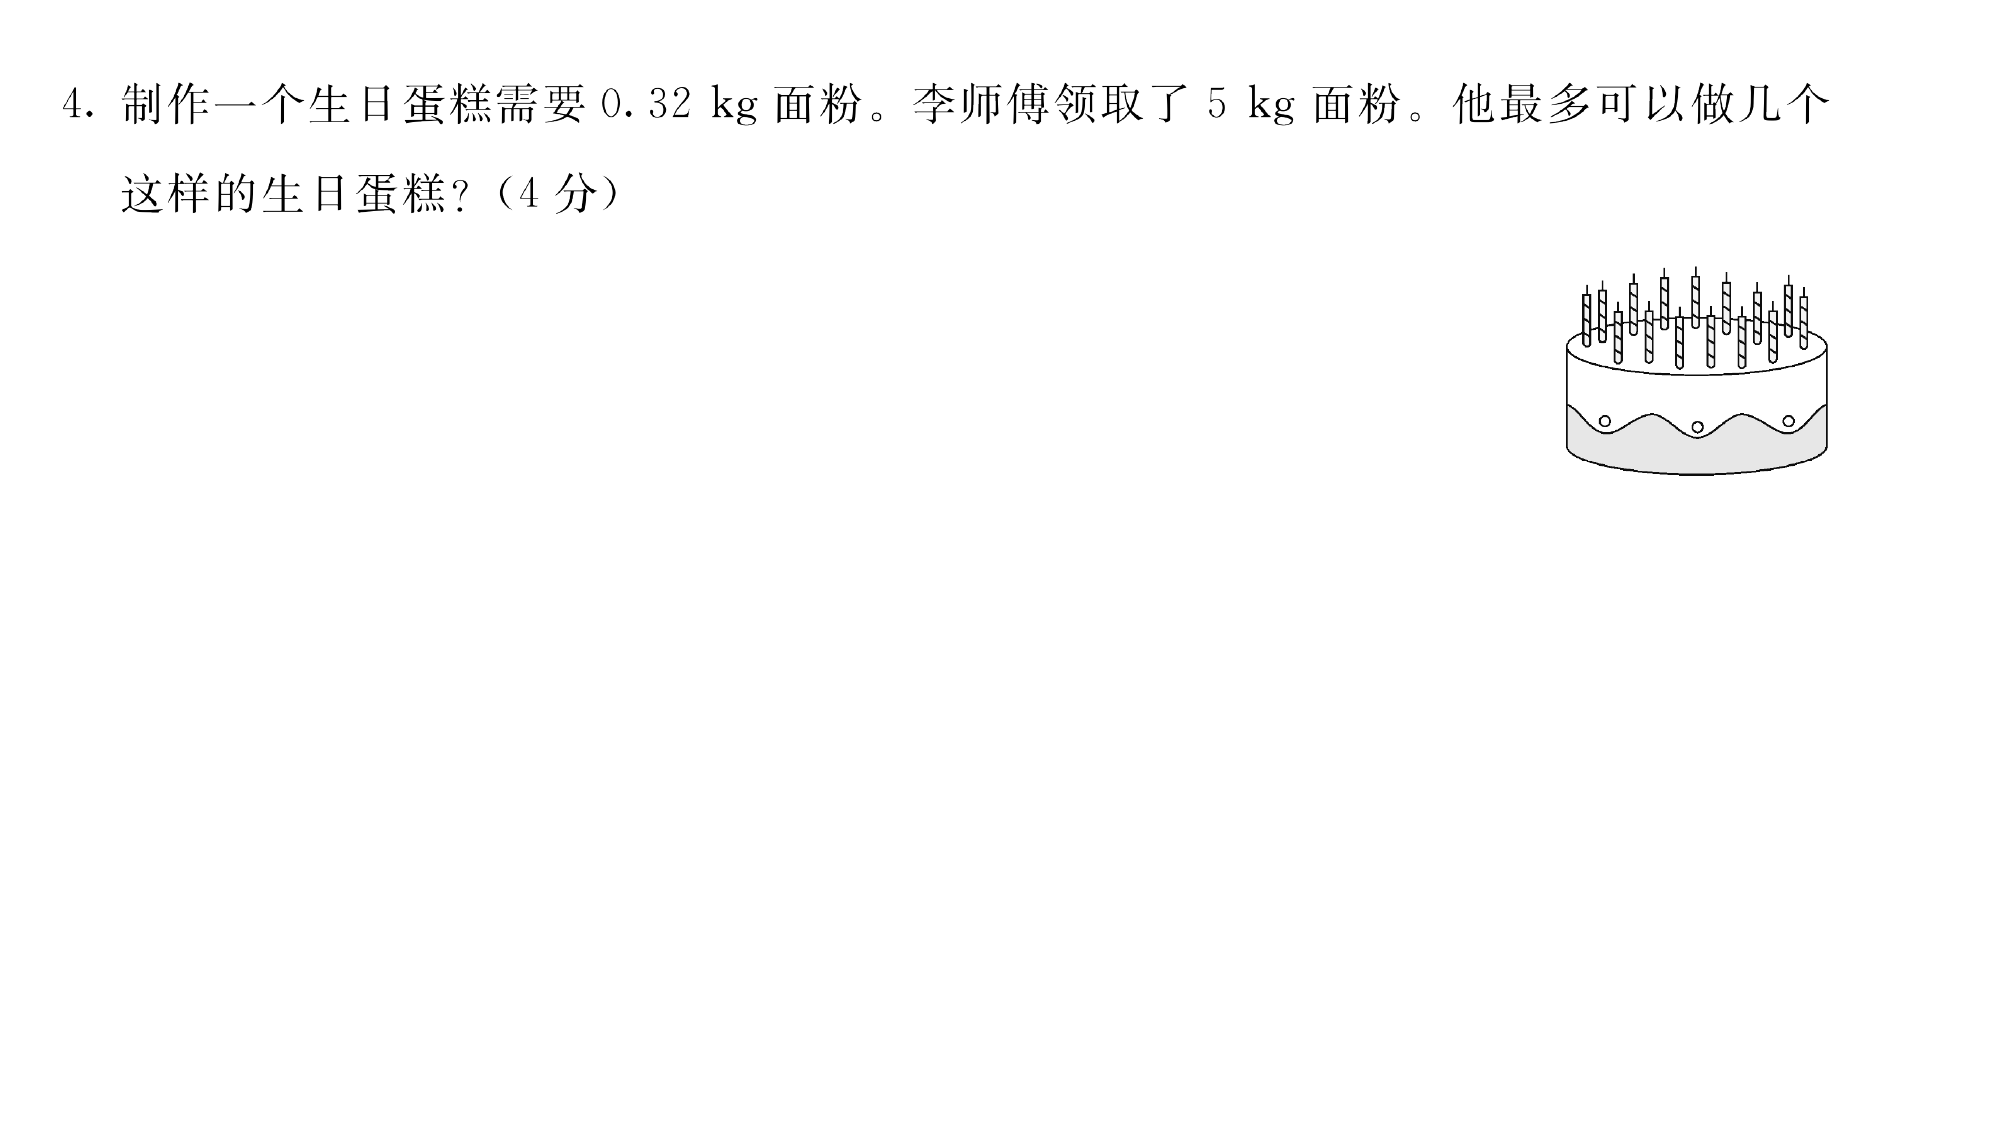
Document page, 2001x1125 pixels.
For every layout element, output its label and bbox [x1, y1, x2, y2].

picture [58, 58, 1949, 604]
